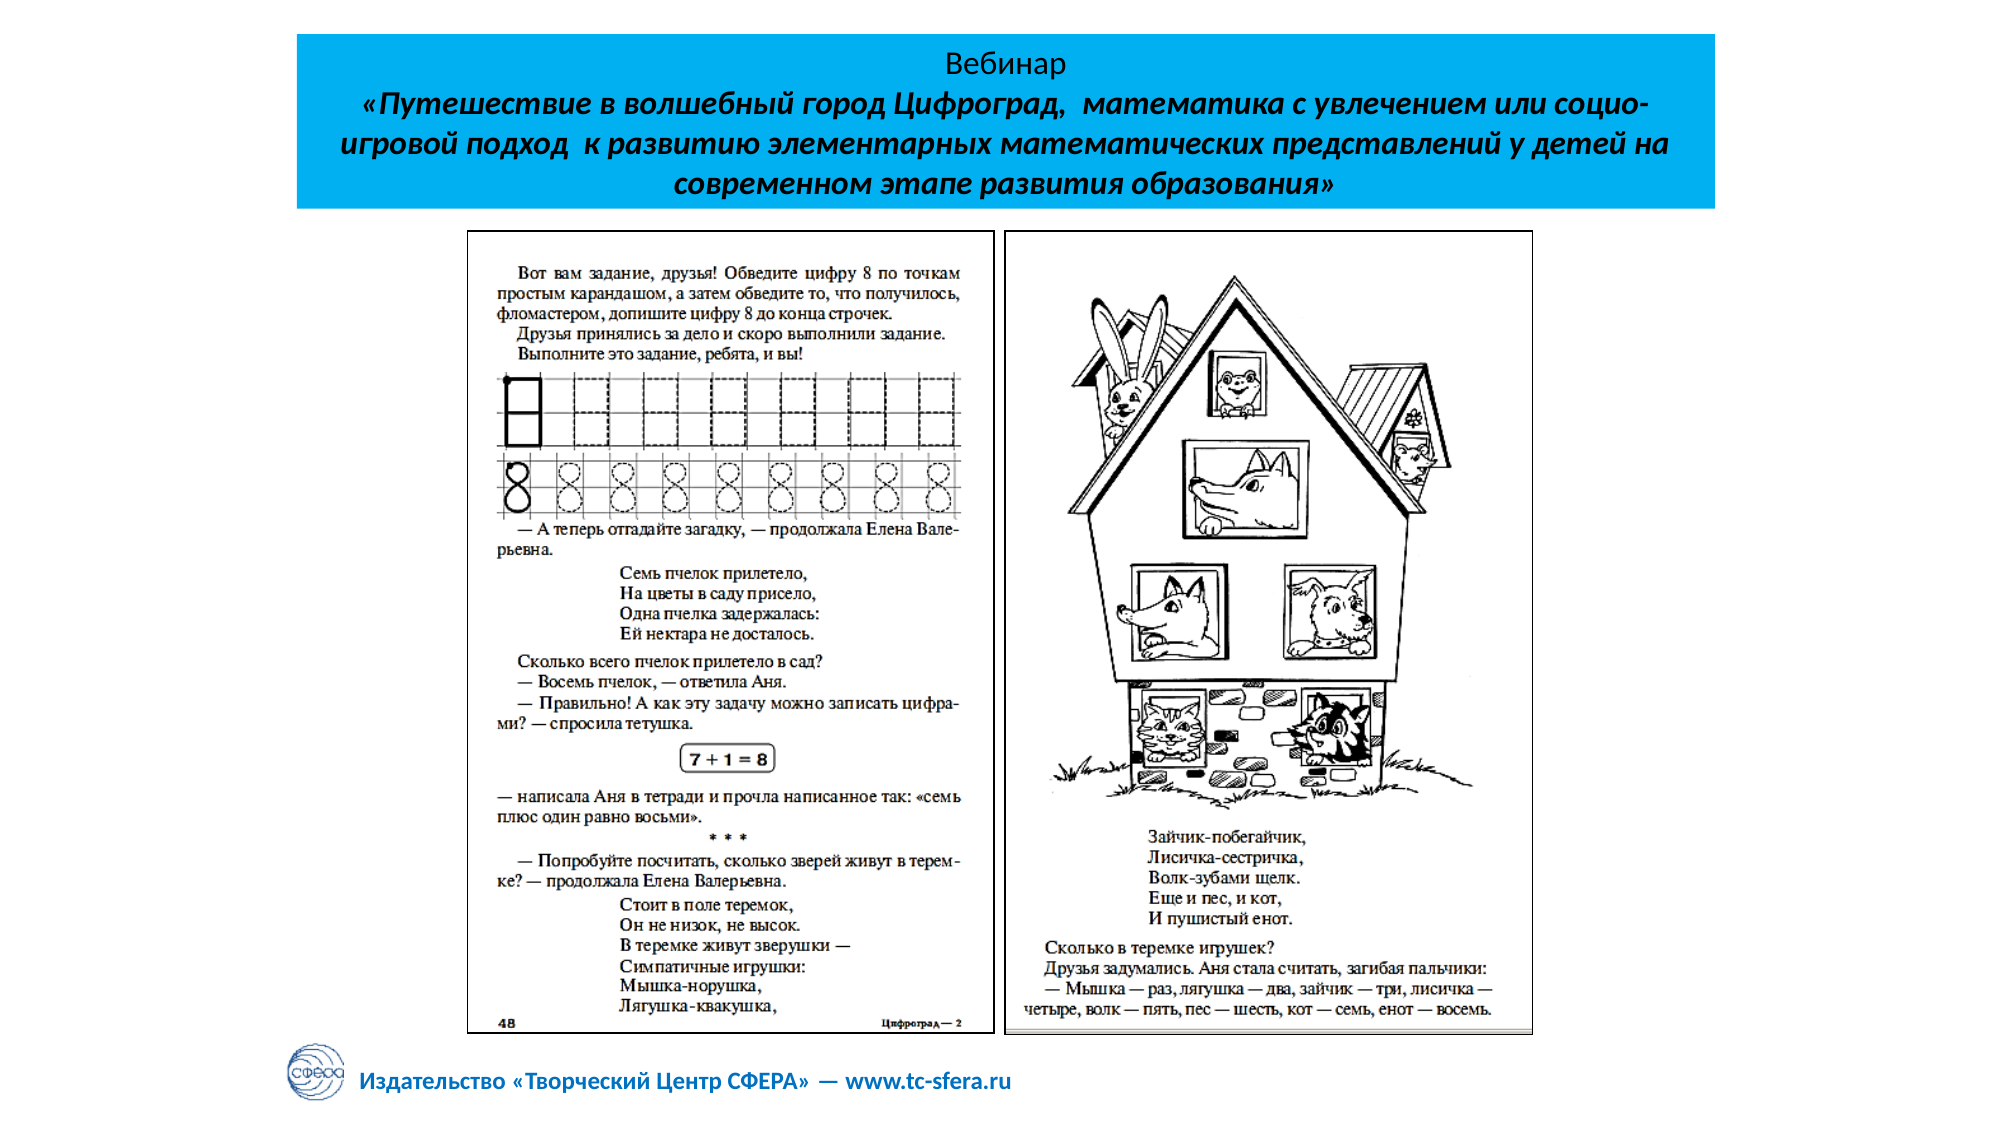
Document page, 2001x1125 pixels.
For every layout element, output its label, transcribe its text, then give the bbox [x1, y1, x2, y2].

picture [468, 231, 994, 1033]
text_box Вебинар «Путешествие в волшебный город Цифроград, математика с увлечением или социо-игровой подход к развитию элементарных математических представлений у детей на современном этапе развития образования» [296, 34, 1715, 209]
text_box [284, 1042, 1153, 1103]
picture [1005, 231, 1532, 1034]
